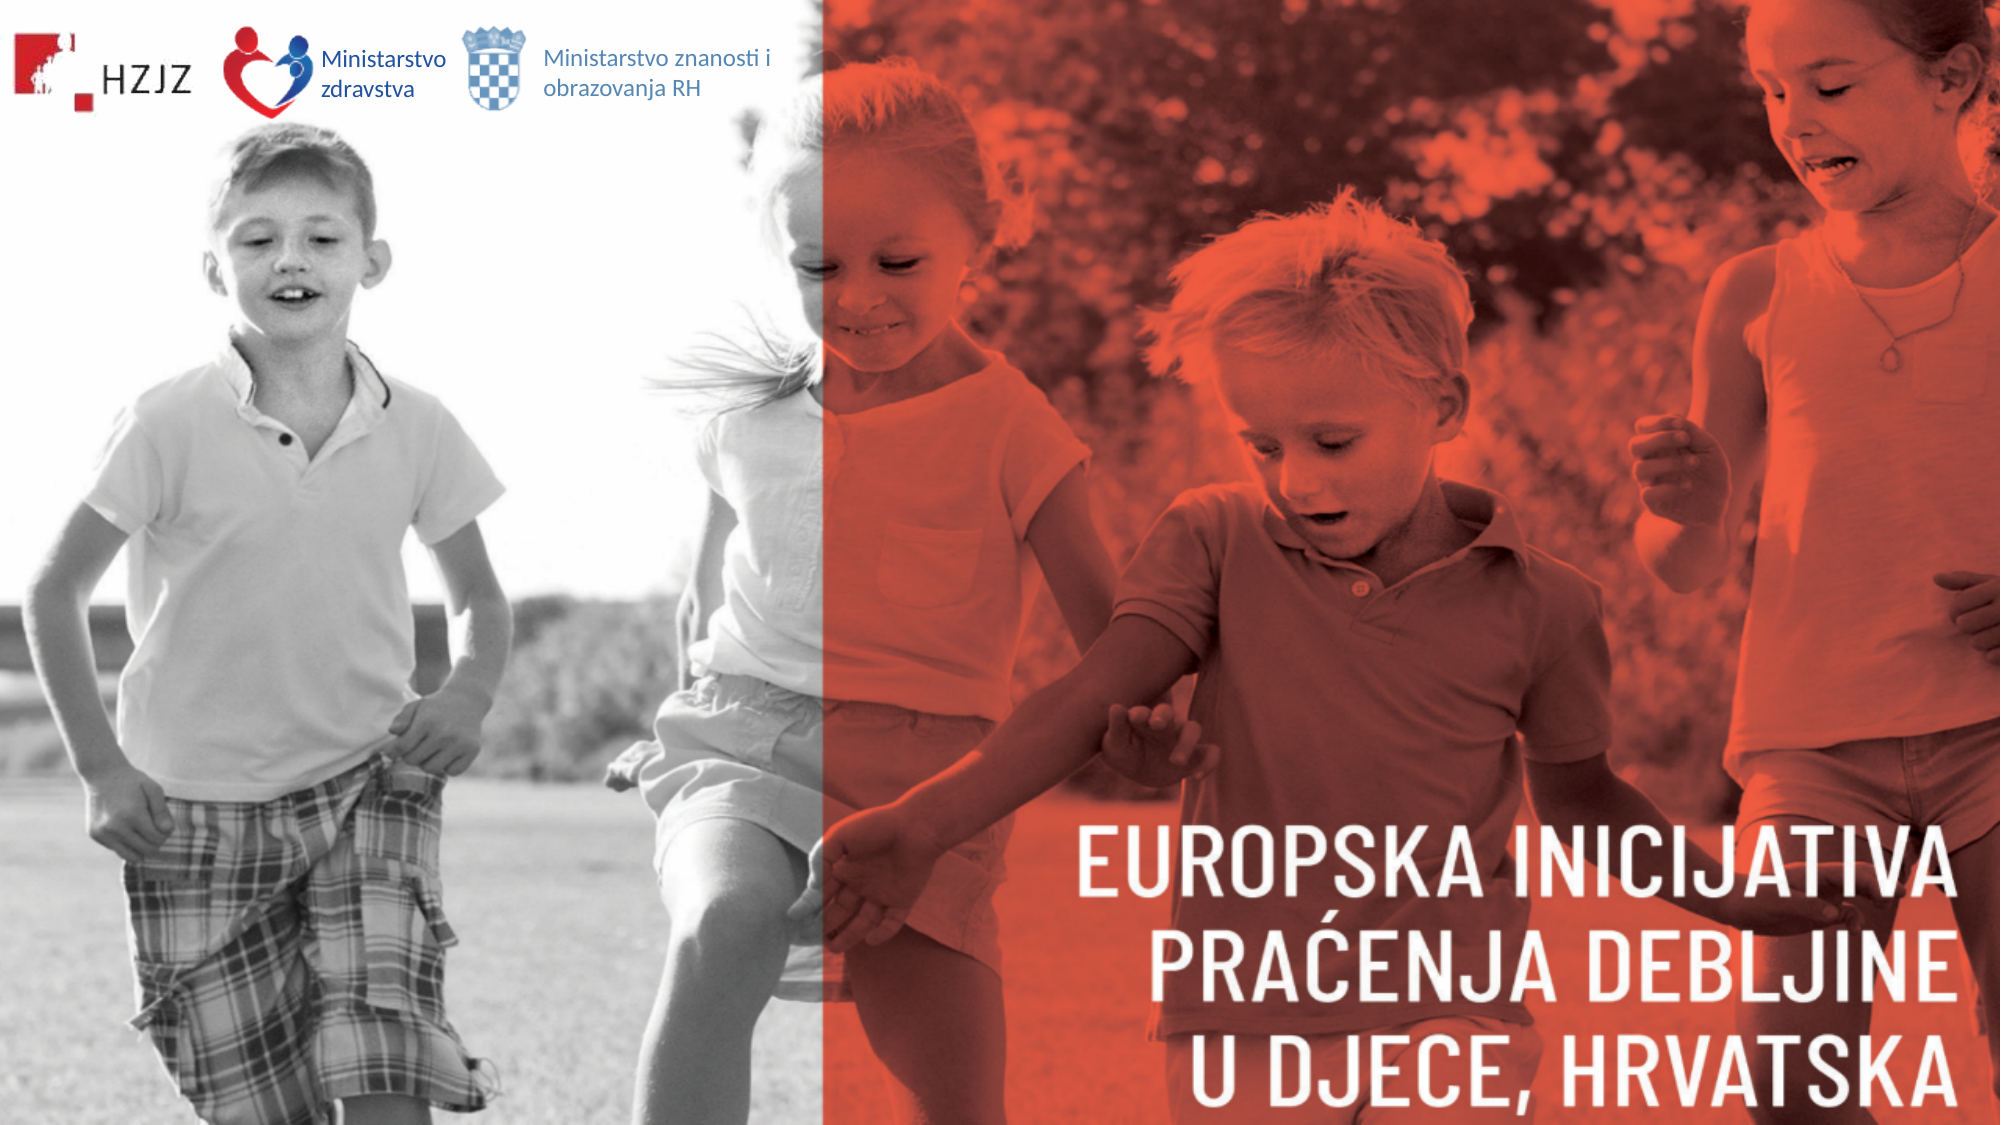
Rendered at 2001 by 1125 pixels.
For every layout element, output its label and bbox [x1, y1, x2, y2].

picture [0, 0, 2000, 1125]
text_box [0, 6, 825, 127]
